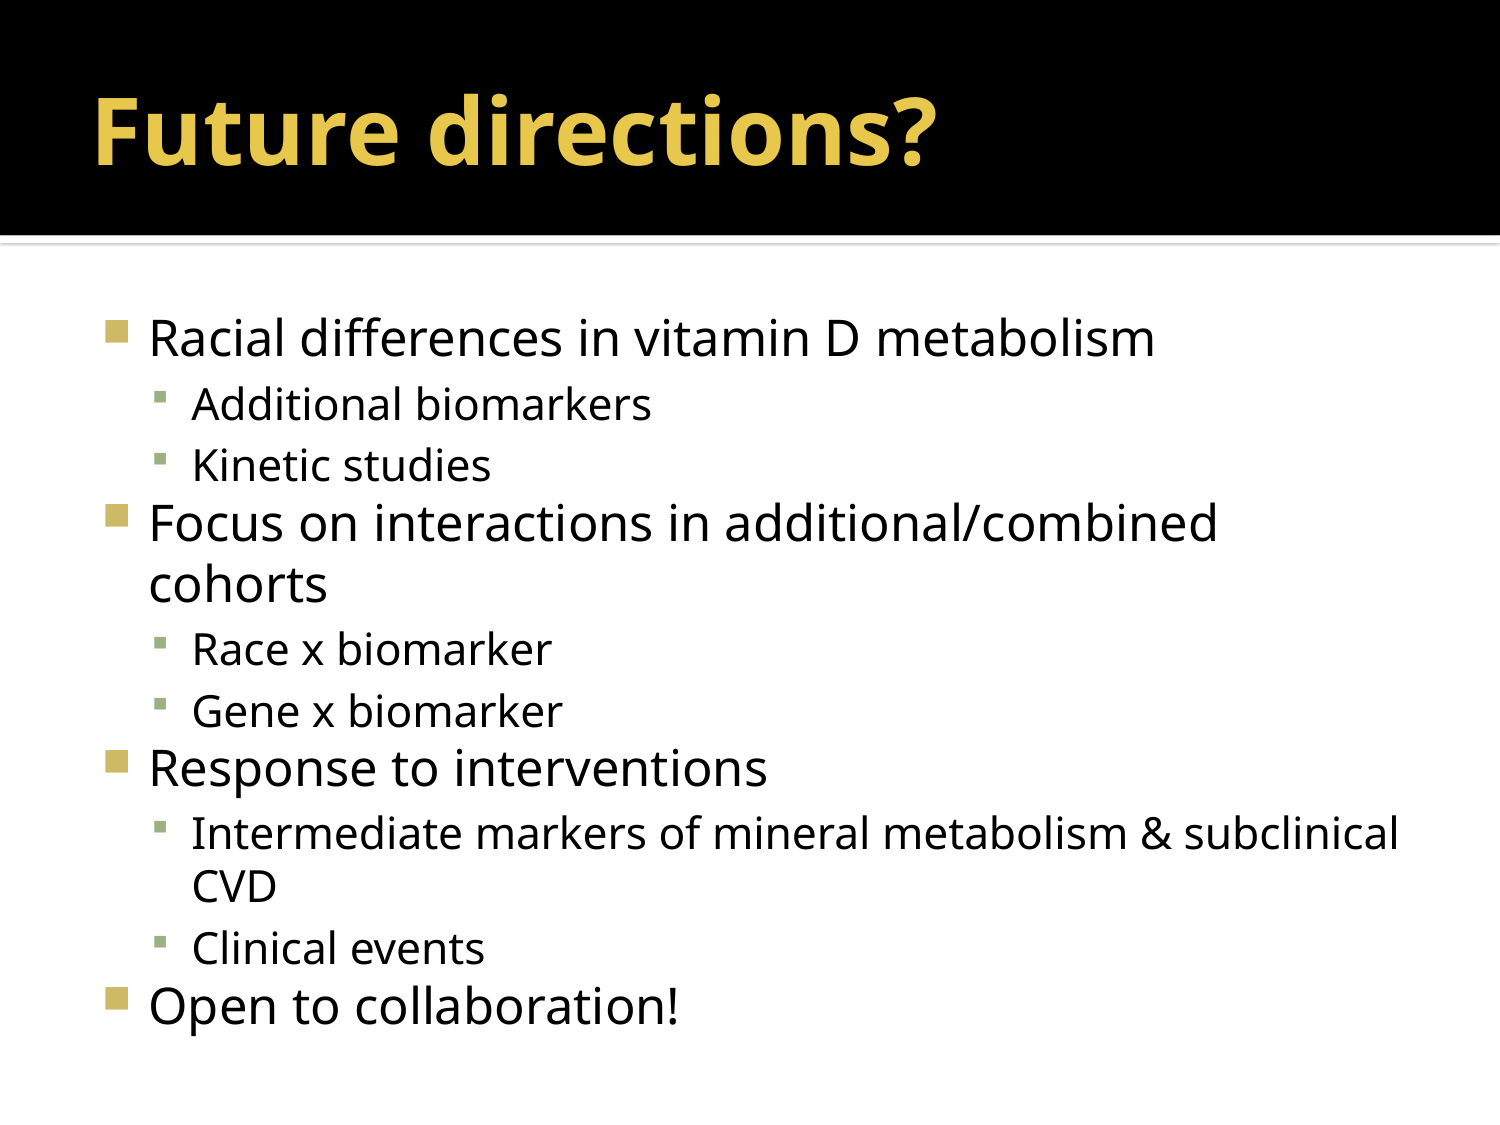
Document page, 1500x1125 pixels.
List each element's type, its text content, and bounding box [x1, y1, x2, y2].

title Future directions? [75, 25, 1425, 231]
list Racial differences in vitamin D metabolism Additional biomarkers Kinetic studies Focus on interactions in additional/combined cohorts Race x biomarker Gene x biomarker Response to interventions Intermediate markers of mineral metabolism & subclinical CVD Clinical events Open to collaboration! [75, 291, 1425, 1050]
